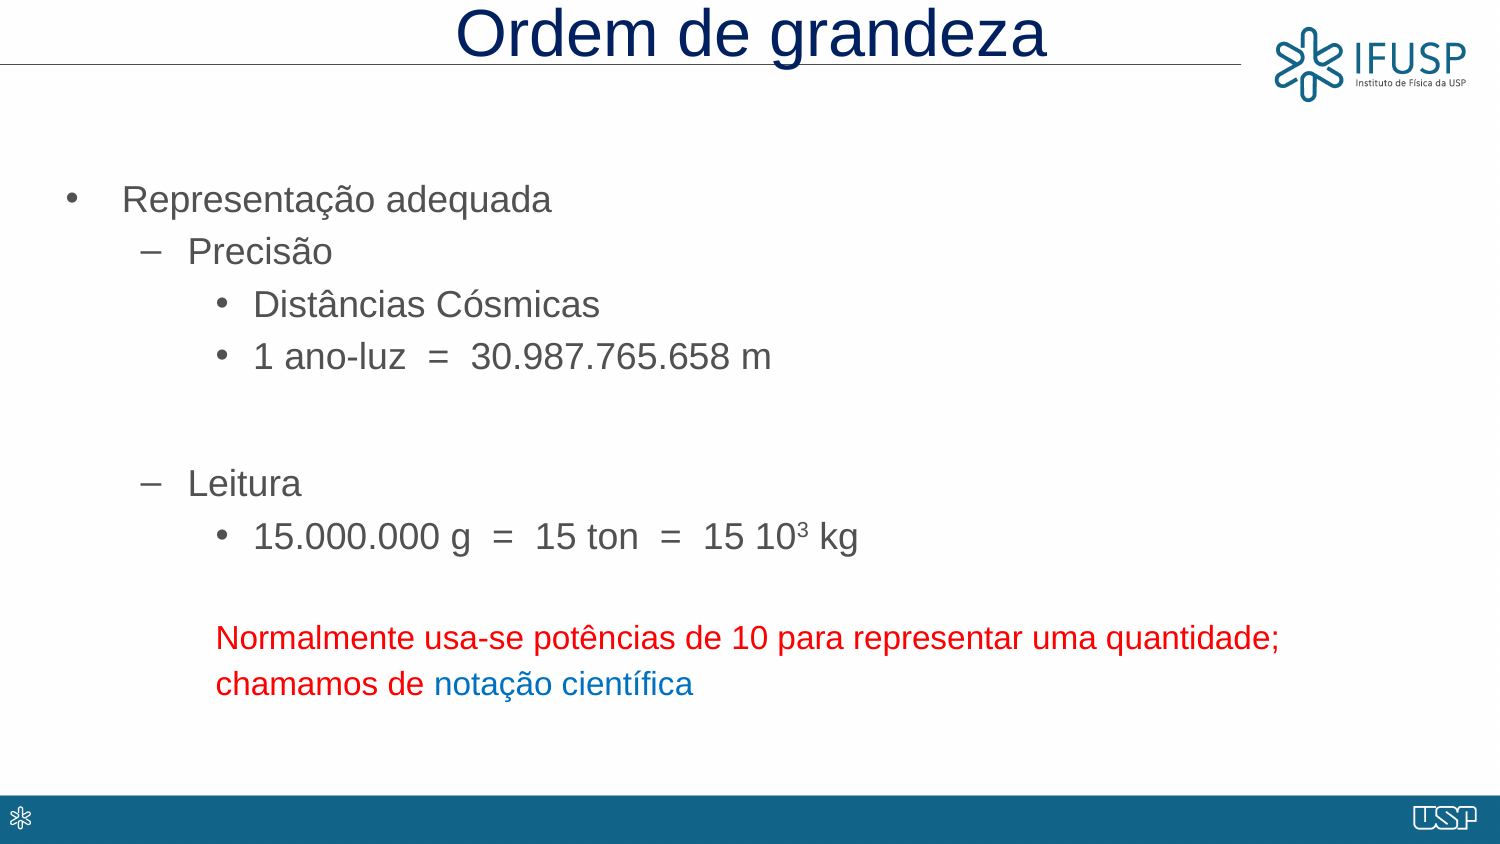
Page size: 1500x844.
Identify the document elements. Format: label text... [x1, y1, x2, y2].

title Ordem de grandeza [273, 0, 1230, 101]
list Representação adequada Precisão Distâncias Cósmicas 1 ano-luz = 30.987.765.658 m Leitura 15.000.000 g = 15 ton = 15 103 kg Normalmente usa-se potências de 10 para representar uma quantidade; chamamos de notação científica [50, 167, 1401, 478]
picture [0, 0, 1500, 844]
